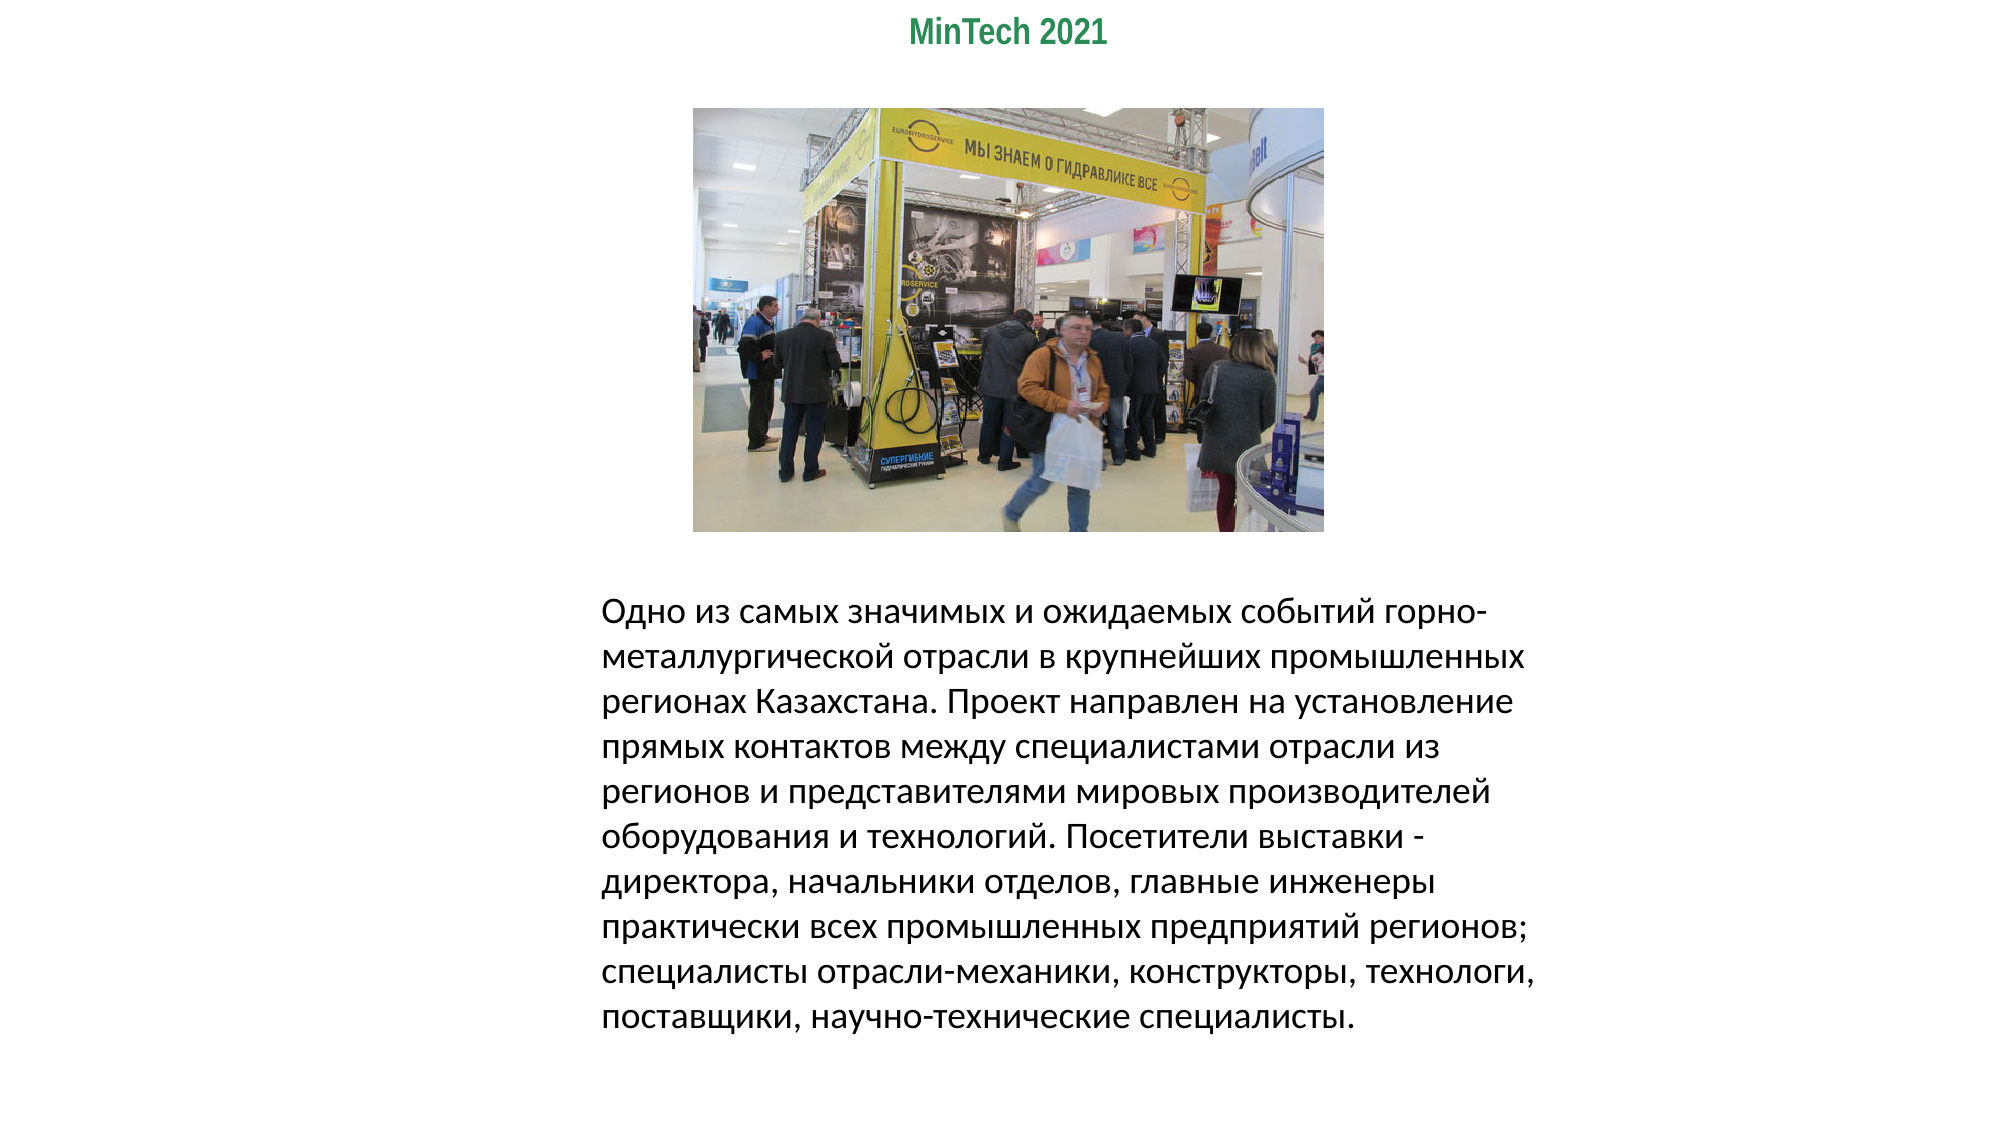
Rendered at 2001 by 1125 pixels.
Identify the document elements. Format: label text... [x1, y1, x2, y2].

picture [693, 108, 1324, 532]
text_box Одно из самых значимых и ожидаемых событий горно-металлургической отрасли в крупнейших промышленных регионах Казахстана. Проект направлен на установление прямых контактов между специалистами отрасли из регионов и представителями мировых производителей оборудования и технологий. Посетители выставки - директора, начальники отделов, главные инженеры практически всех промышленных предприятий регионов; специалисты отрасли-механики, конструкторы, технологи, поставщики, научно-технические специалисты. [586, 578, 1587, 1044]
text_box MinTech 2021 [894, 0, 1123, 60]
